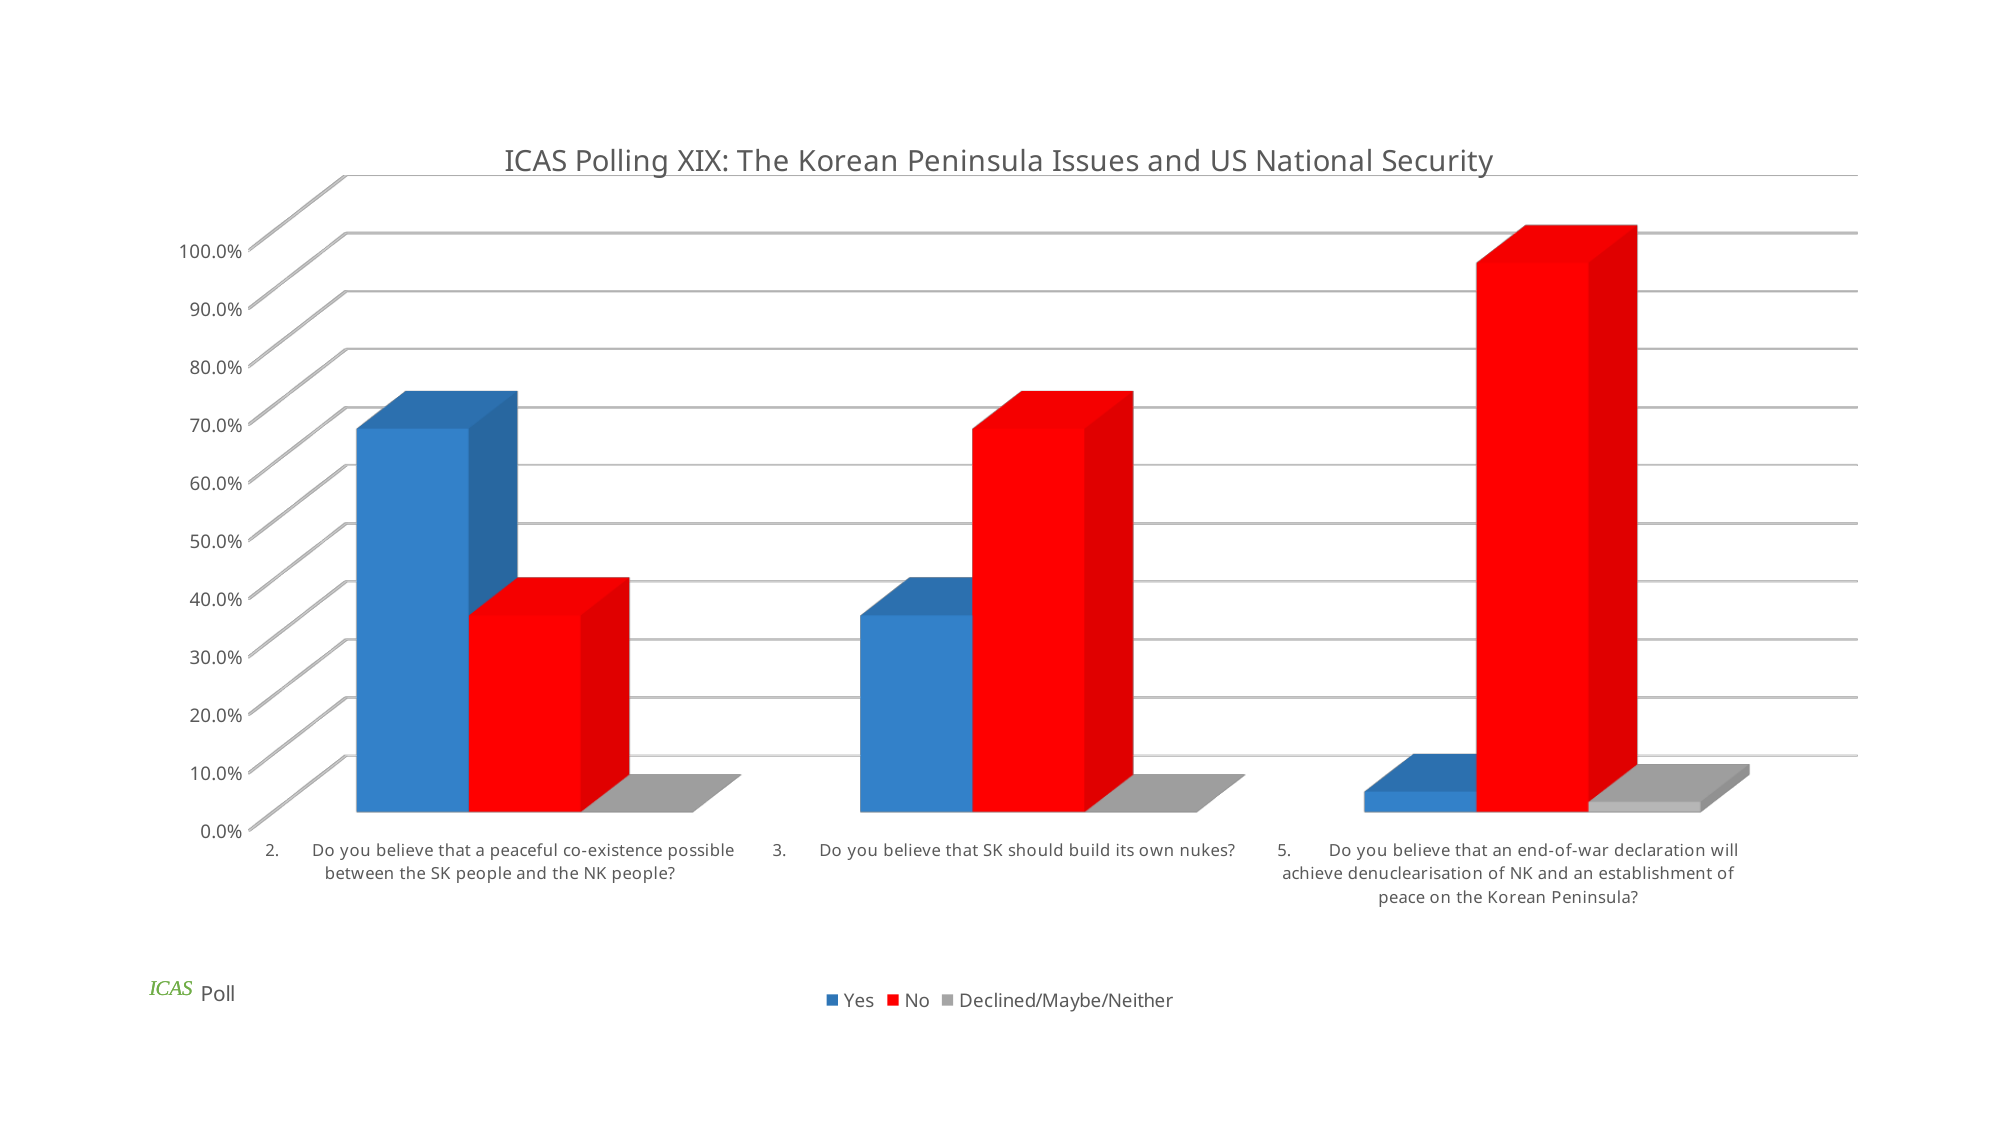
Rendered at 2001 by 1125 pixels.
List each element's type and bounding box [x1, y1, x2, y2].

chart [105, 105, 1895, 1020]
